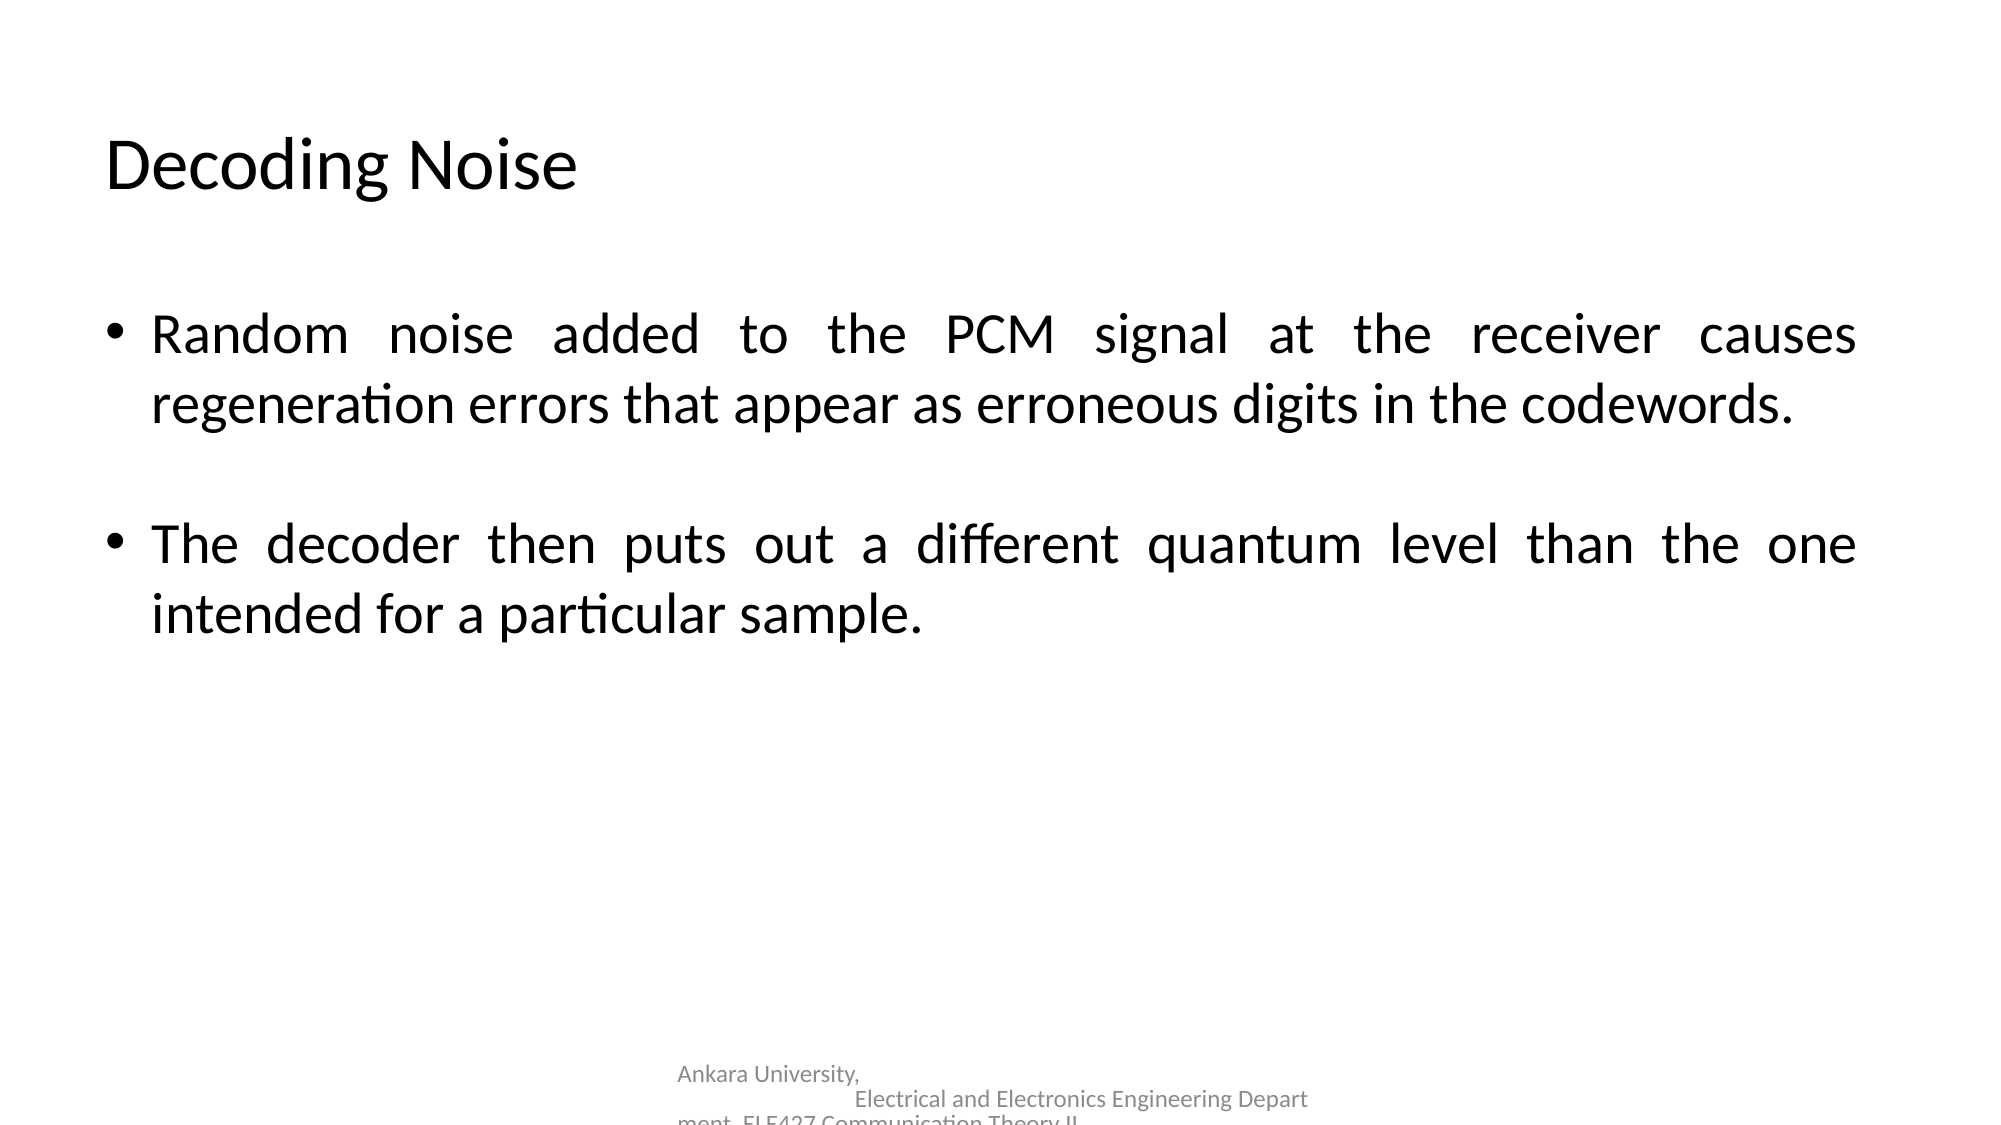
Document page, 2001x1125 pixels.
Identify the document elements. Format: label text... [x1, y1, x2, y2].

text_box Decoding Noise Random noise added to the PCM signal at the receiver causes regeneration errors that appear as erroneous digits in the codewords. The decoder then puts out a different quantum level than the one intended for a particular sample. [90, 107, 1873, 1125]
footer Ankara University, Electrical and Electronics Engineering Department, ELE427 Communication Theory II [662, 1042, 1338, 1103]
